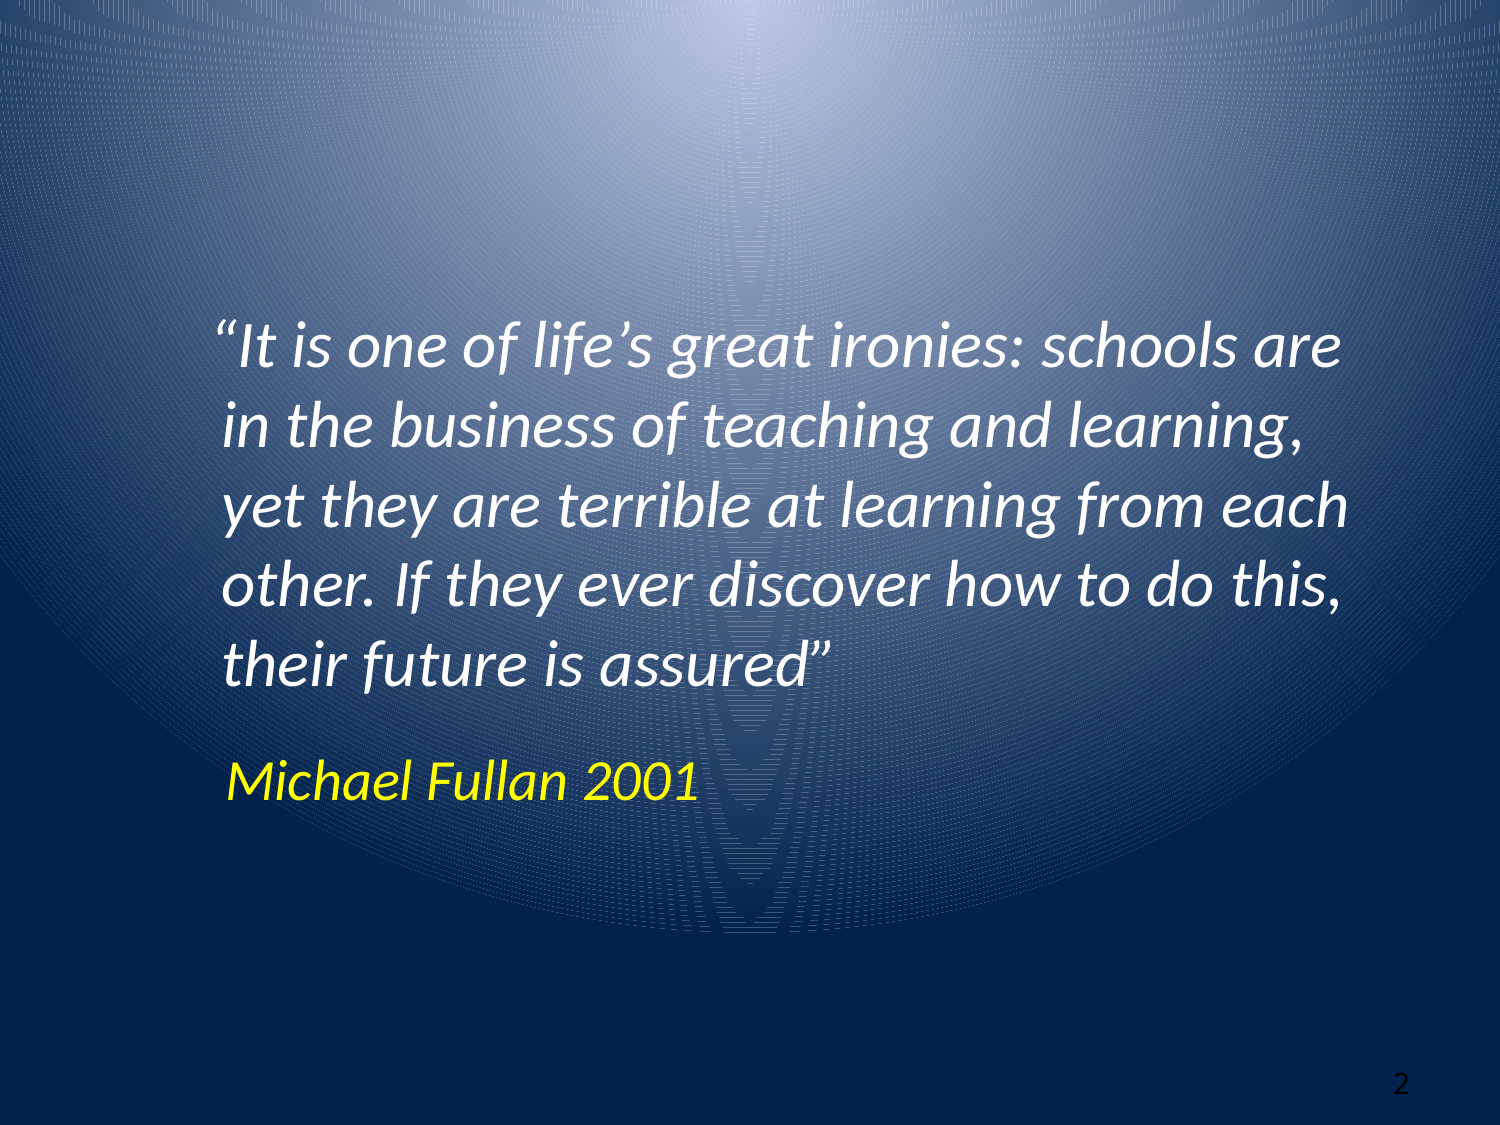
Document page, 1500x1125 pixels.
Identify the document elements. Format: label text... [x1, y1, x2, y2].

text_box 2 [1112, 1037, 1425, 1113]
list “It is one of life’s great ironies: schools are in the business of teaching and learning, yet they are terrible at learning from each other. If they ever discover how to do this, their future is assured” Michael Fullan 2001 [150, 66, 1376, 822]
